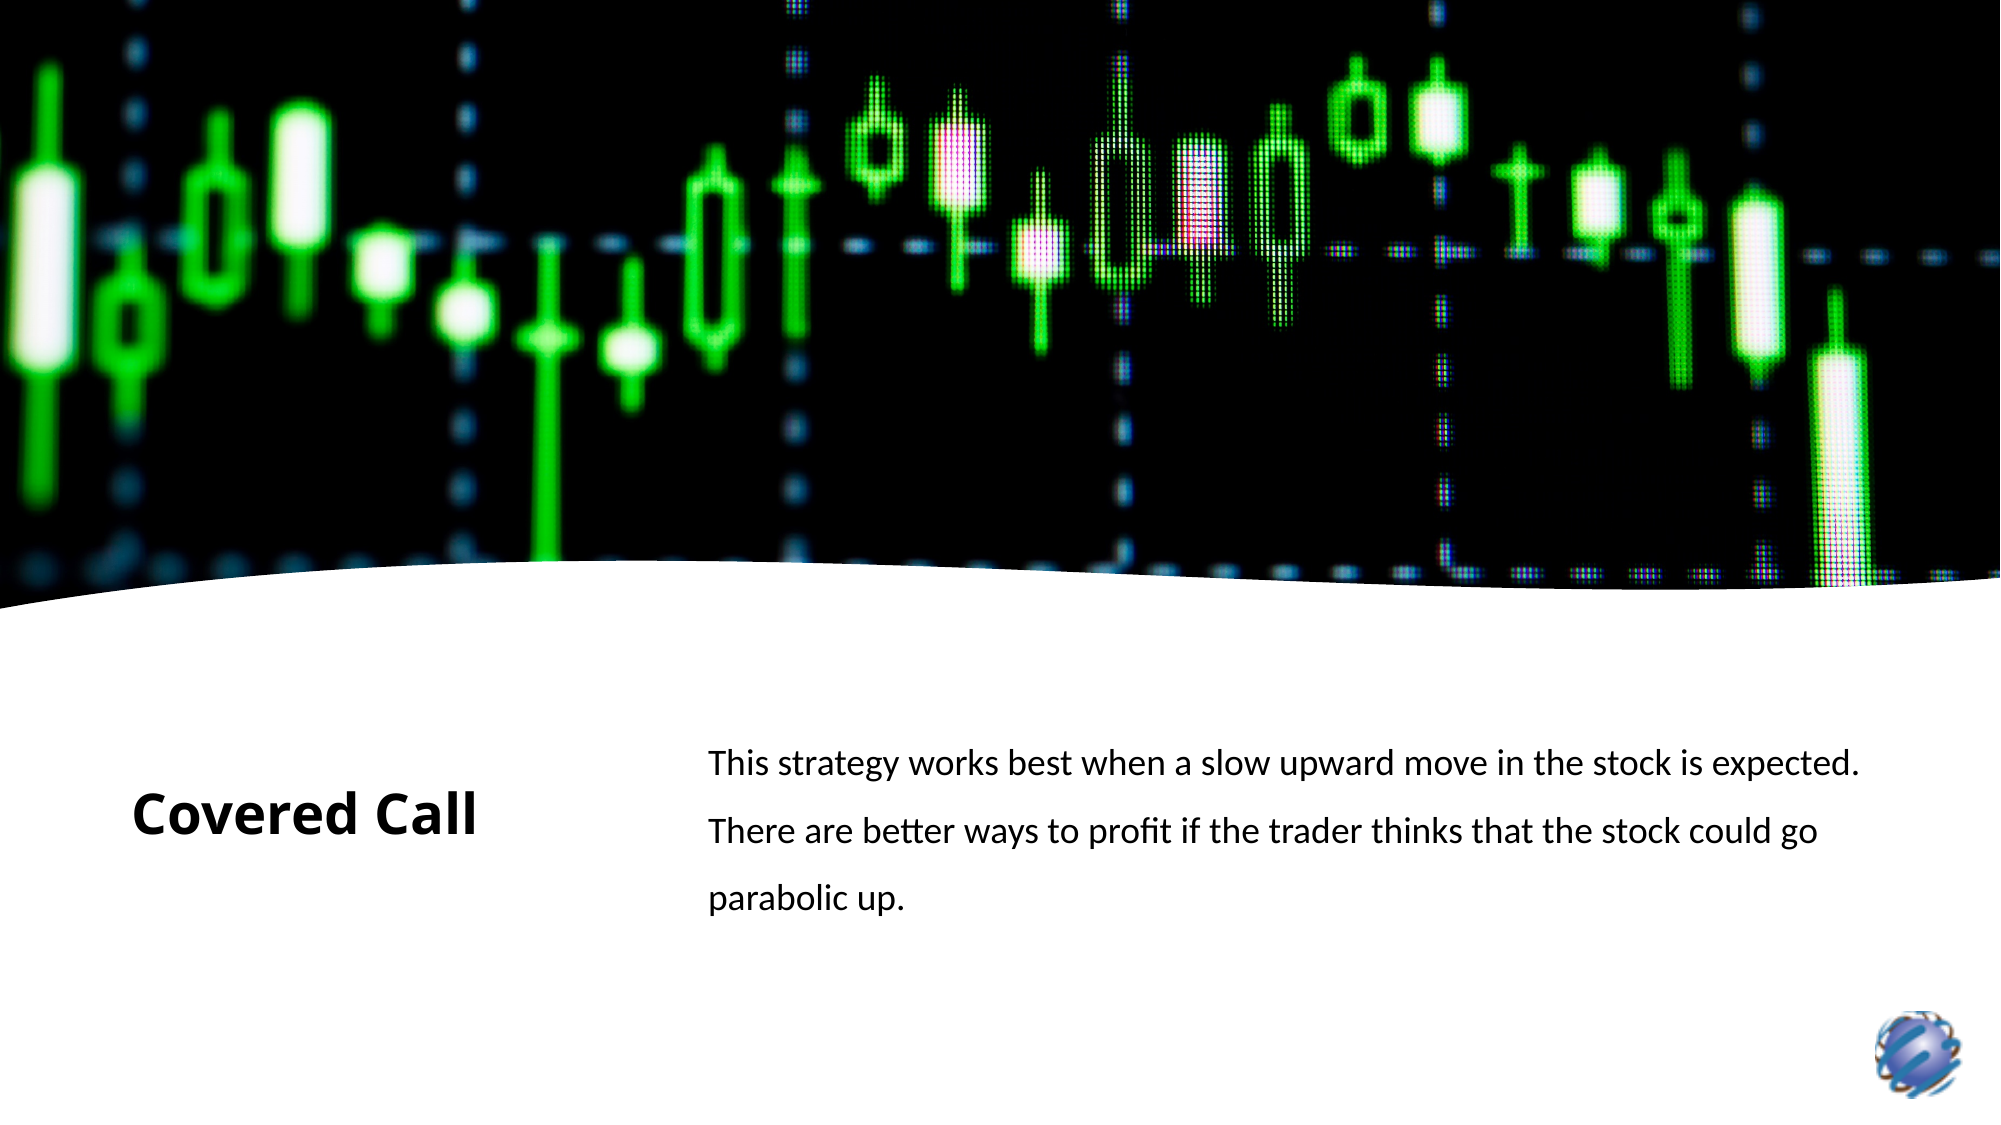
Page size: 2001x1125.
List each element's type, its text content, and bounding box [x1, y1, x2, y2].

list This strategy works best when a slow upward move in the stock is expected. There are better ways to profit if the trader thinks that the stock could go parabolic up. [693, 685, 1922, 948]
picture [1875, 1011, 1967, 1099]
picture [0, 0, 2000, 609]
title Covered Call [116, 763, 532, 870]
